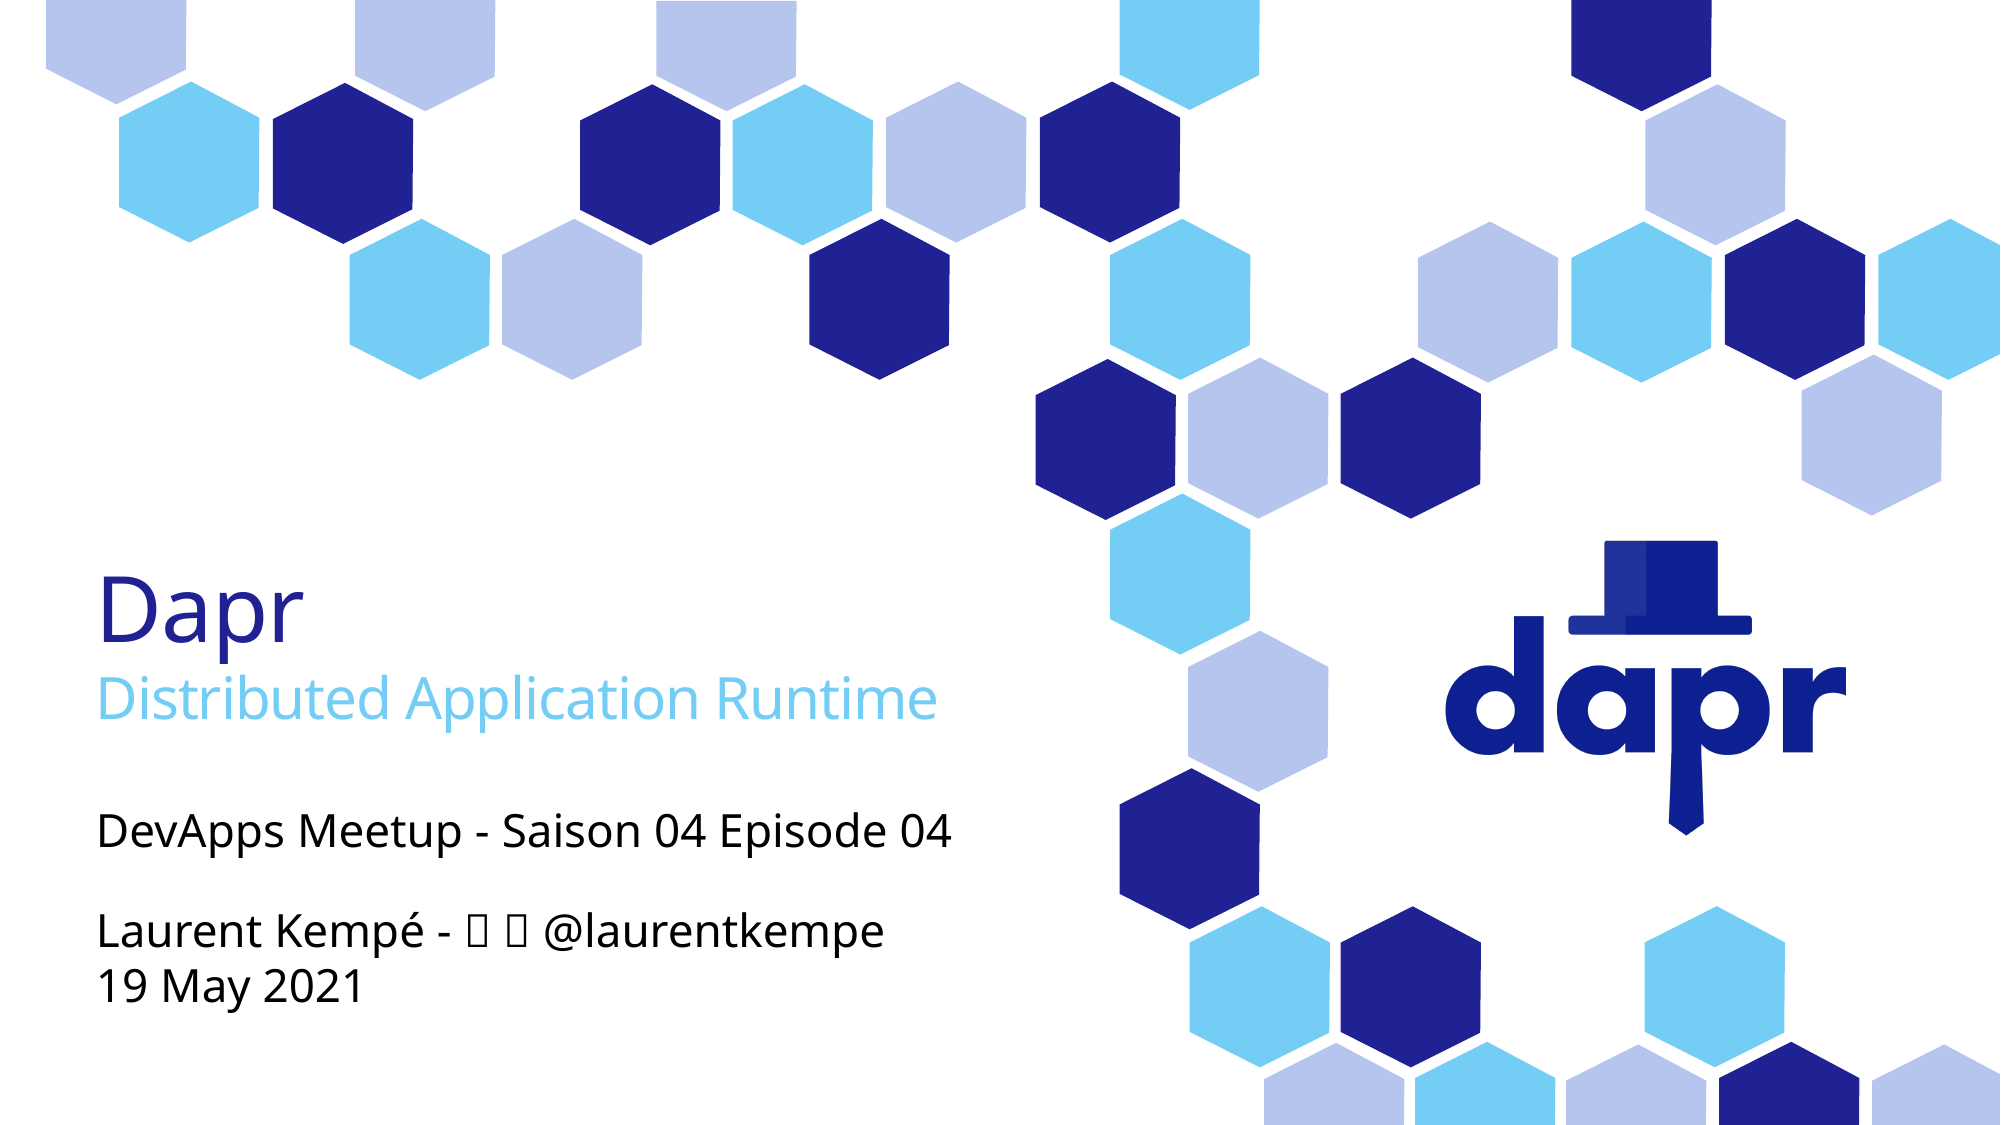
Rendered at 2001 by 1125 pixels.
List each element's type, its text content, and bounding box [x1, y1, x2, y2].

list DevApps Meetup - Saison 04 Episode 04 Laurent Kempé -   @laurentkempe 19 May 2021 [95, 801, 971, 1019]
picture [1440, 536, 1850, 837]
title Dapr Distributed Application Runtime [95, 549, 971, 732]
